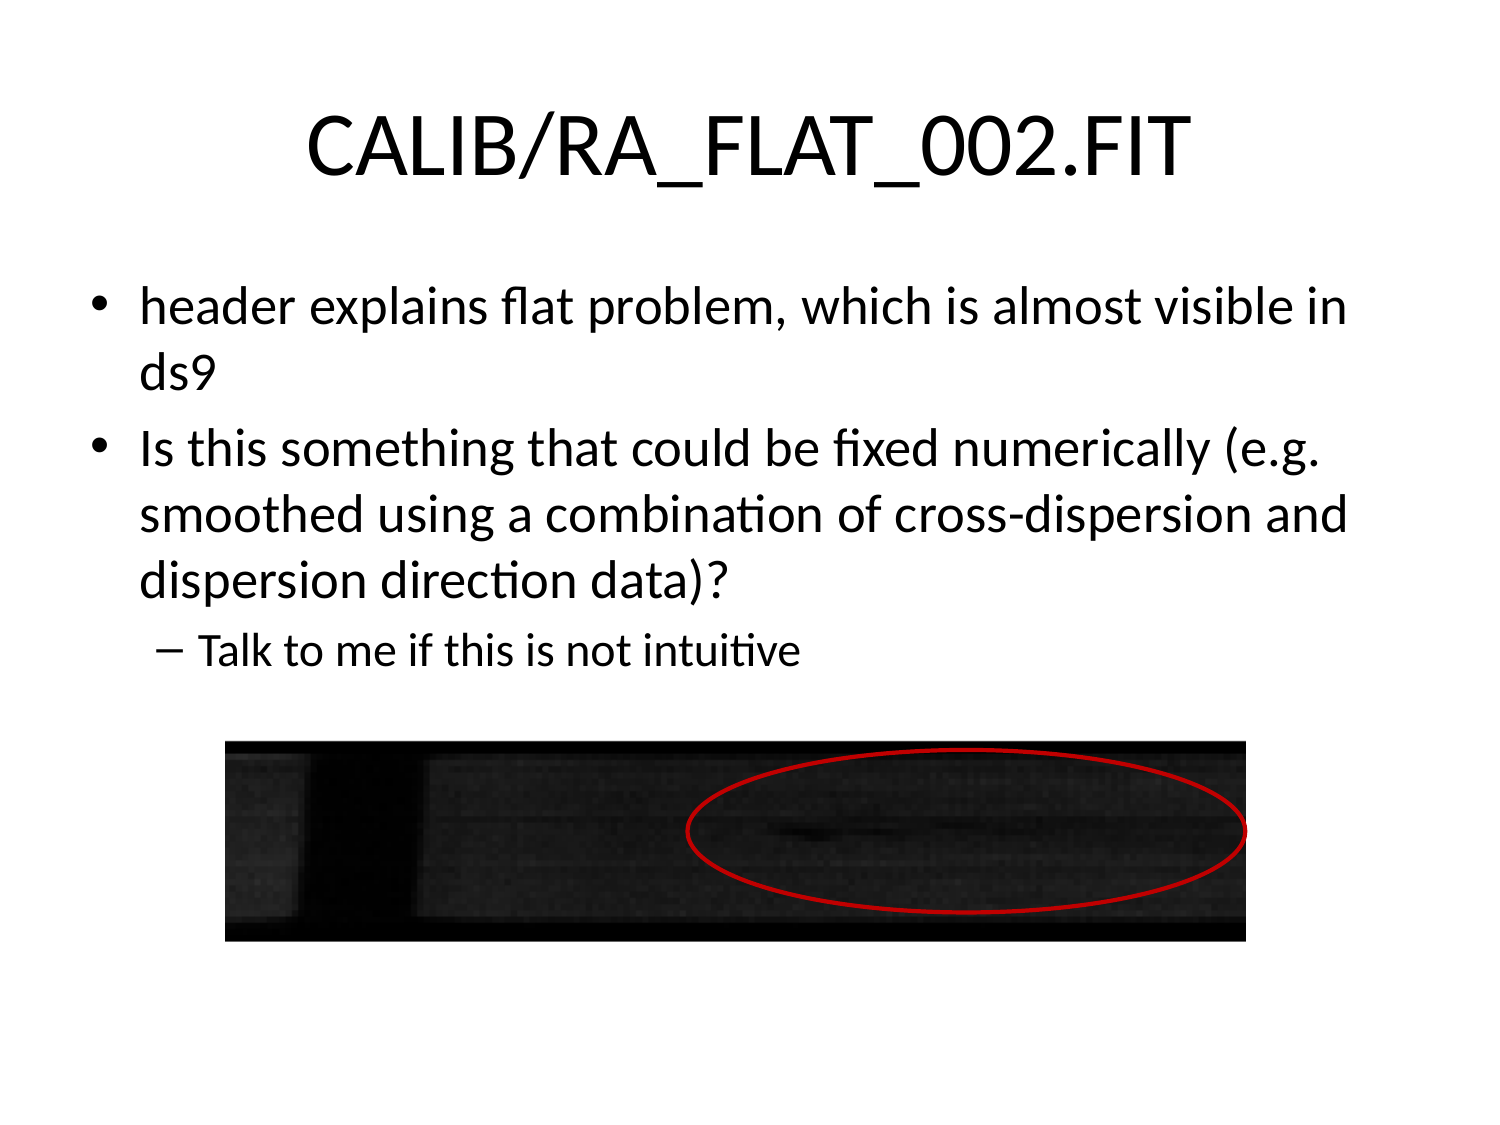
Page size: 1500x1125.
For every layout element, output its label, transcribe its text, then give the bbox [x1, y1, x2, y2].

list header explains flat problem, which is almost visible in ds9 Is this something that could be fixed numerically (e.g. smoothed using a combination of cross-dispersion and dispersion direction data)? Talk to me if this is not intuitive [75, 262, 1425, 688]
picture [224, 674, 1246, 1072]
title CALIB/RA_FLAT_002.FIT [75, 45, 1425, 233]
